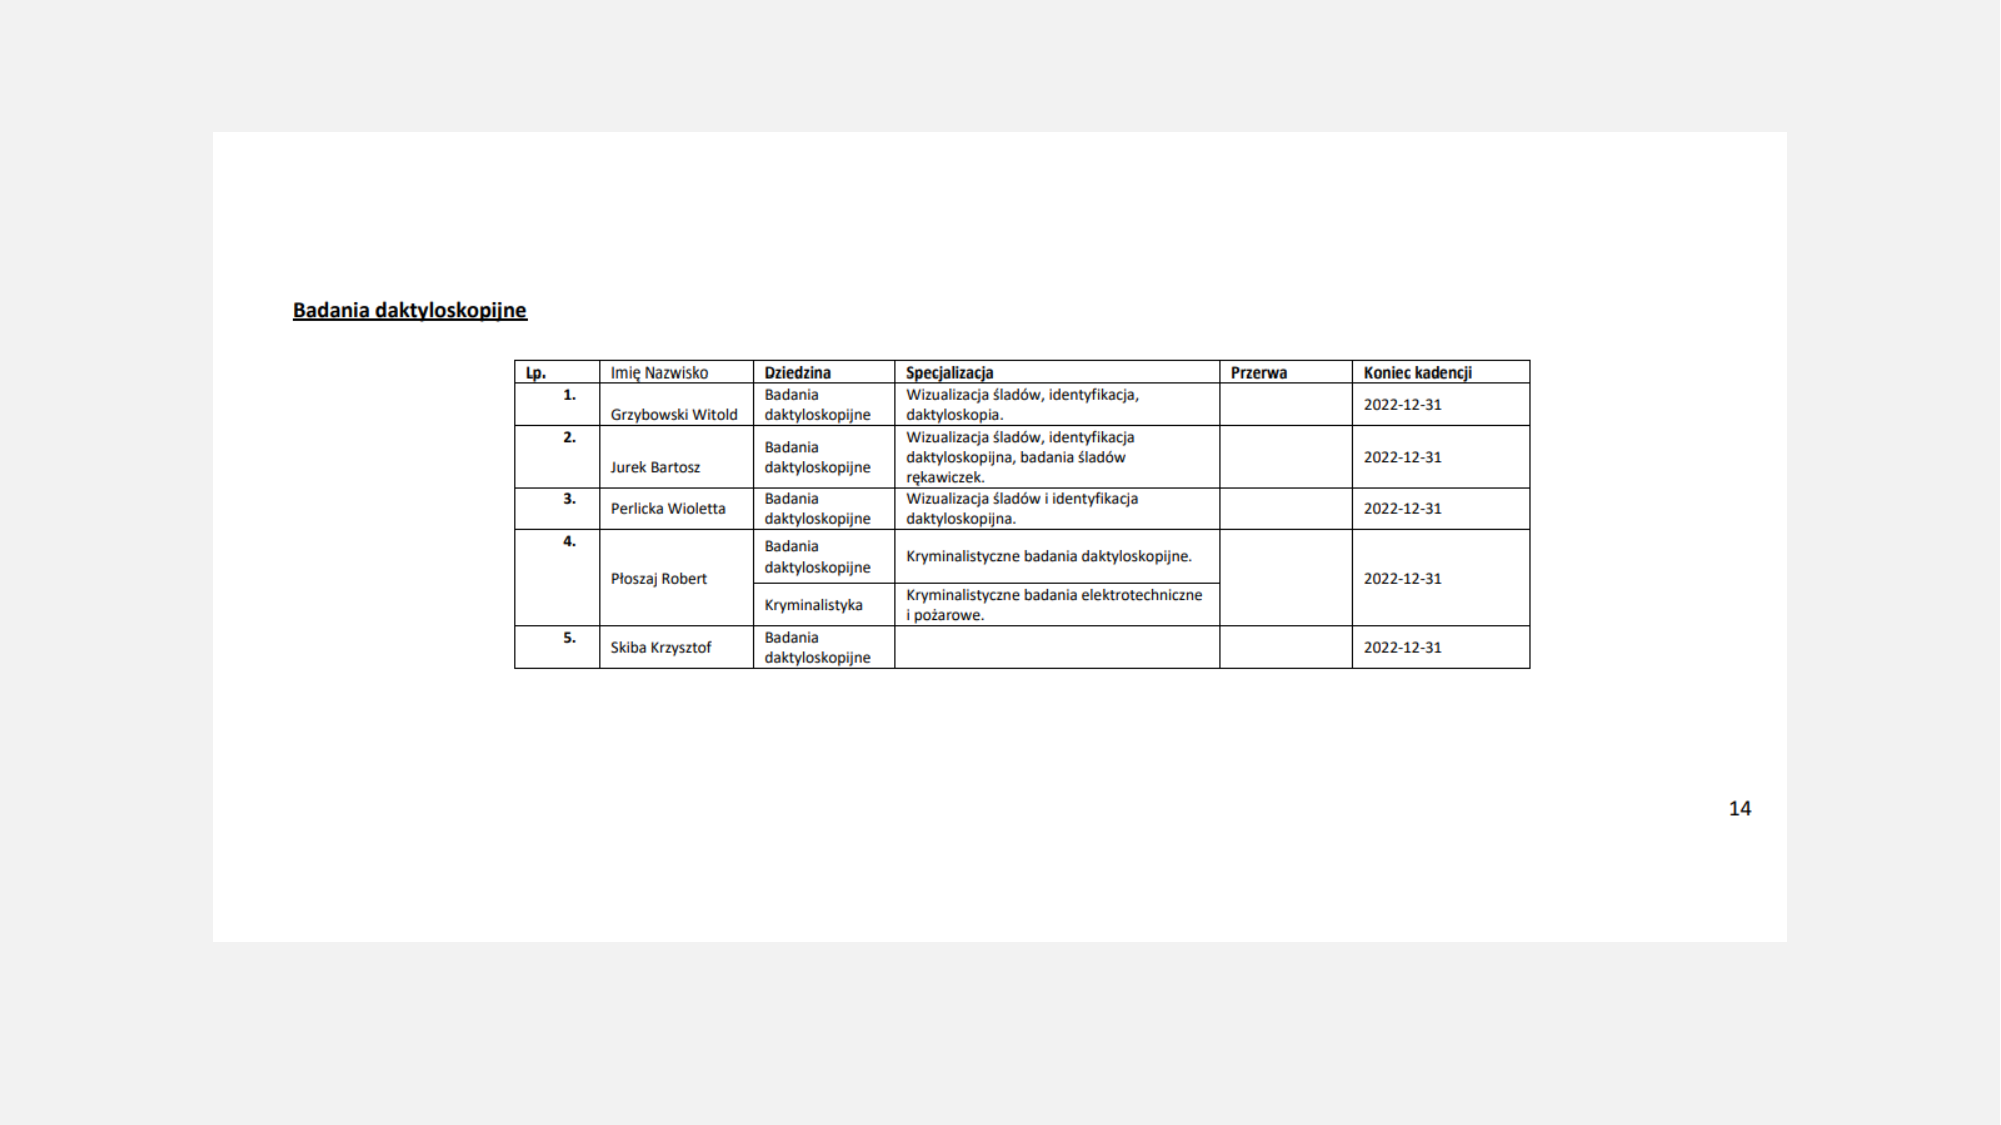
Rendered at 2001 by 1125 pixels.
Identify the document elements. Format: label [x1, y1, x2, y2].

text_box [213, 132, 1787, 942]
